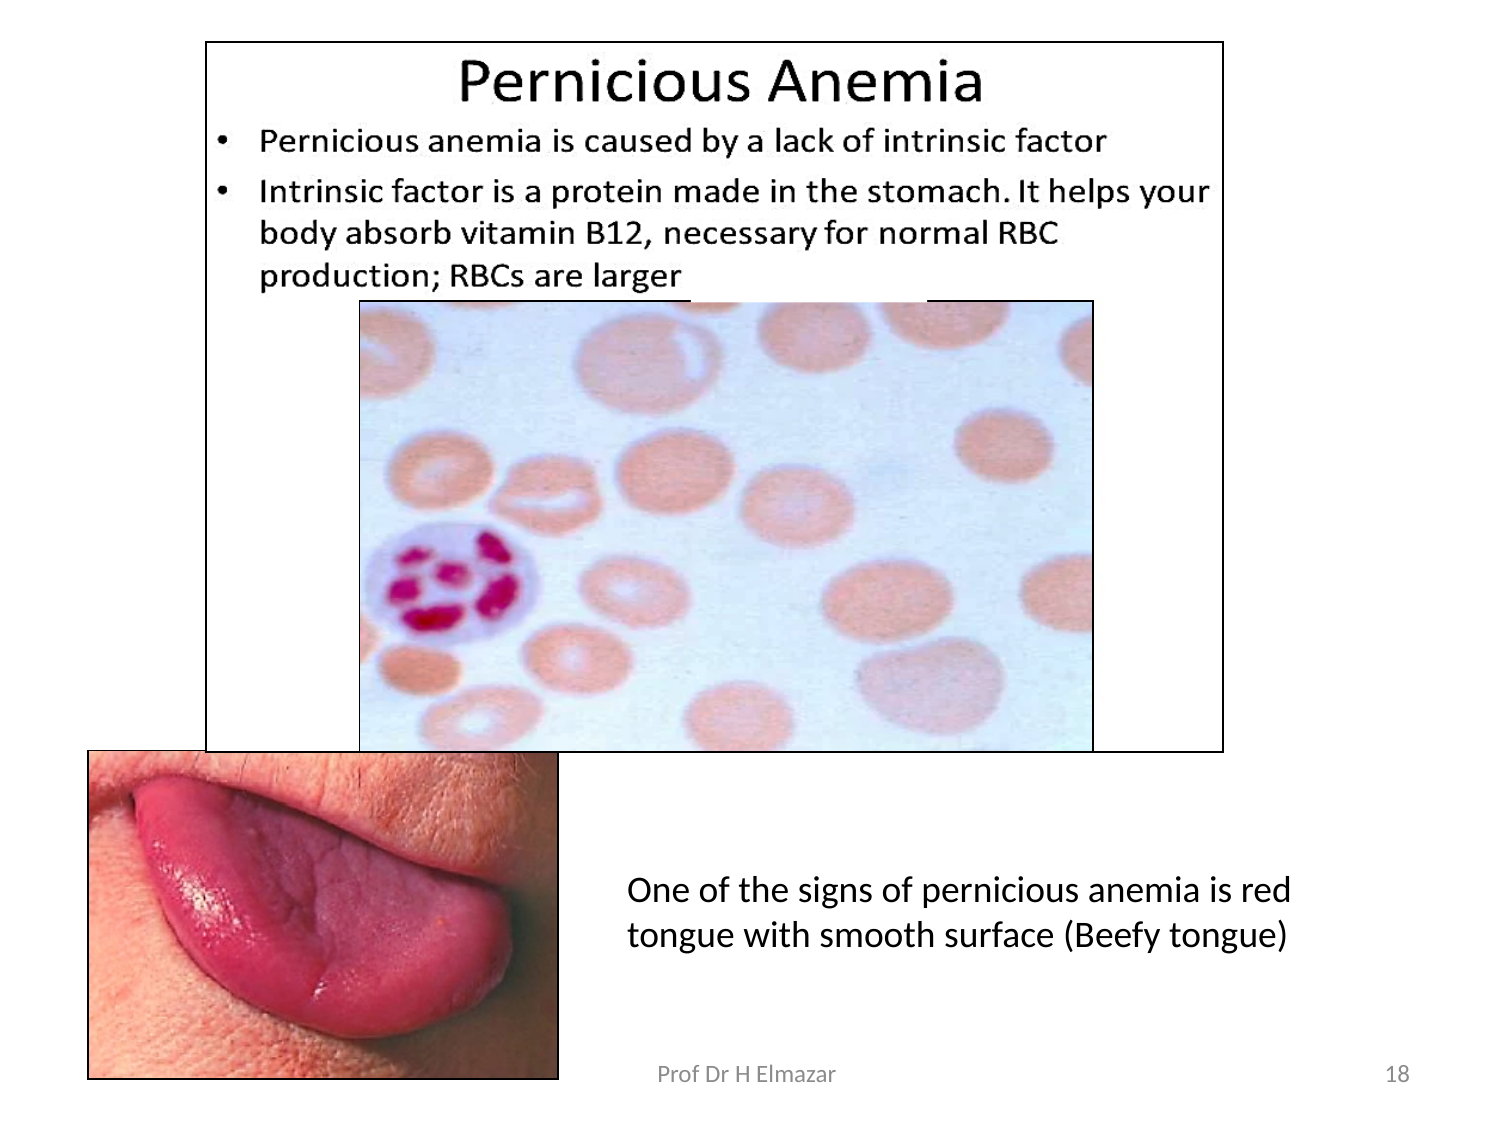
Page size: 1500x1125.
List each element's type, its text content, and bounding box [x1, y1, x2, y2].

footer Prof Dr H Elmazar [512, 1042, 988, 1103]
slide_number 18 [1074, 1042, 1425, 1103]
picture [88, 751, 558, 1079]
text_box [206, 42, 1223, 752]
text_box One of the signs of pernicious anemia is red tongue with smooth surface (Beefy tongue) [612, 857, 1317, 963]
